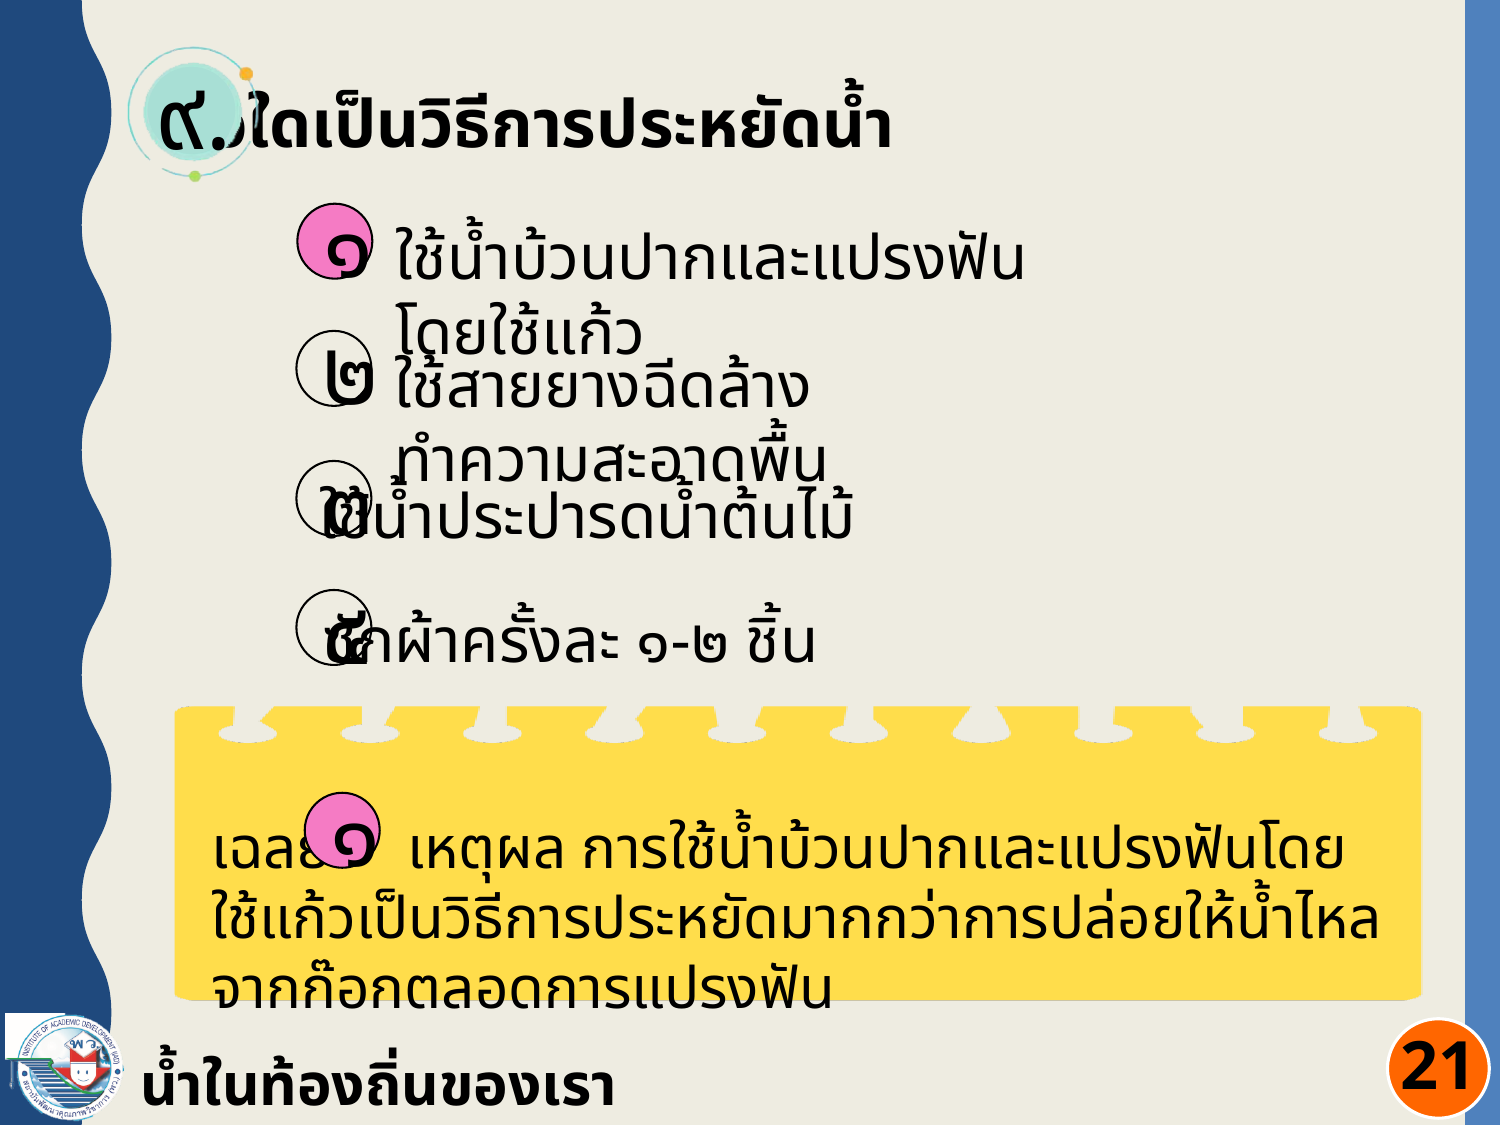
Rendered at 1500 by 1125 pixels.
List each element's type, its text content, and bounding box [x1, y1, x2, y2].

text_box ๓ [310, 459, 358, 468]
text_box ๔ [318, 588, 349, 592]
text_box ๑ [296, 202, 374, 280]
picture [5, 1013, 125, 1122]
text_box ๔ [295, 599, 307, 656]
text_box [121, 37, 266, 184]
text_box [105, 683, 1500, 1026]
text_box ซักผ้าครั้งละ ๑-๒ ชิ้น [307, 592, 833, 682]
text_box ใช้น้ำบ้วนปากและแปรงฟันโดยใช้แก้ว [380, 209, 1081, 375]
text_box ข้อใดเป็นวิธีการประหยัดน้ำ [266, 73, 910, 168]
text_box ๒ [295, 329, 373, 407]
text_box ๓ [295, 473, 305, 524]
text_box ใช้น้ำประปารดน้ำต้นไม้ [305, 468, 872, 558]
text_box ใช้สายยางฉีดล้างทำความสะอาดพื้น [379, 337, 1009, 502]
